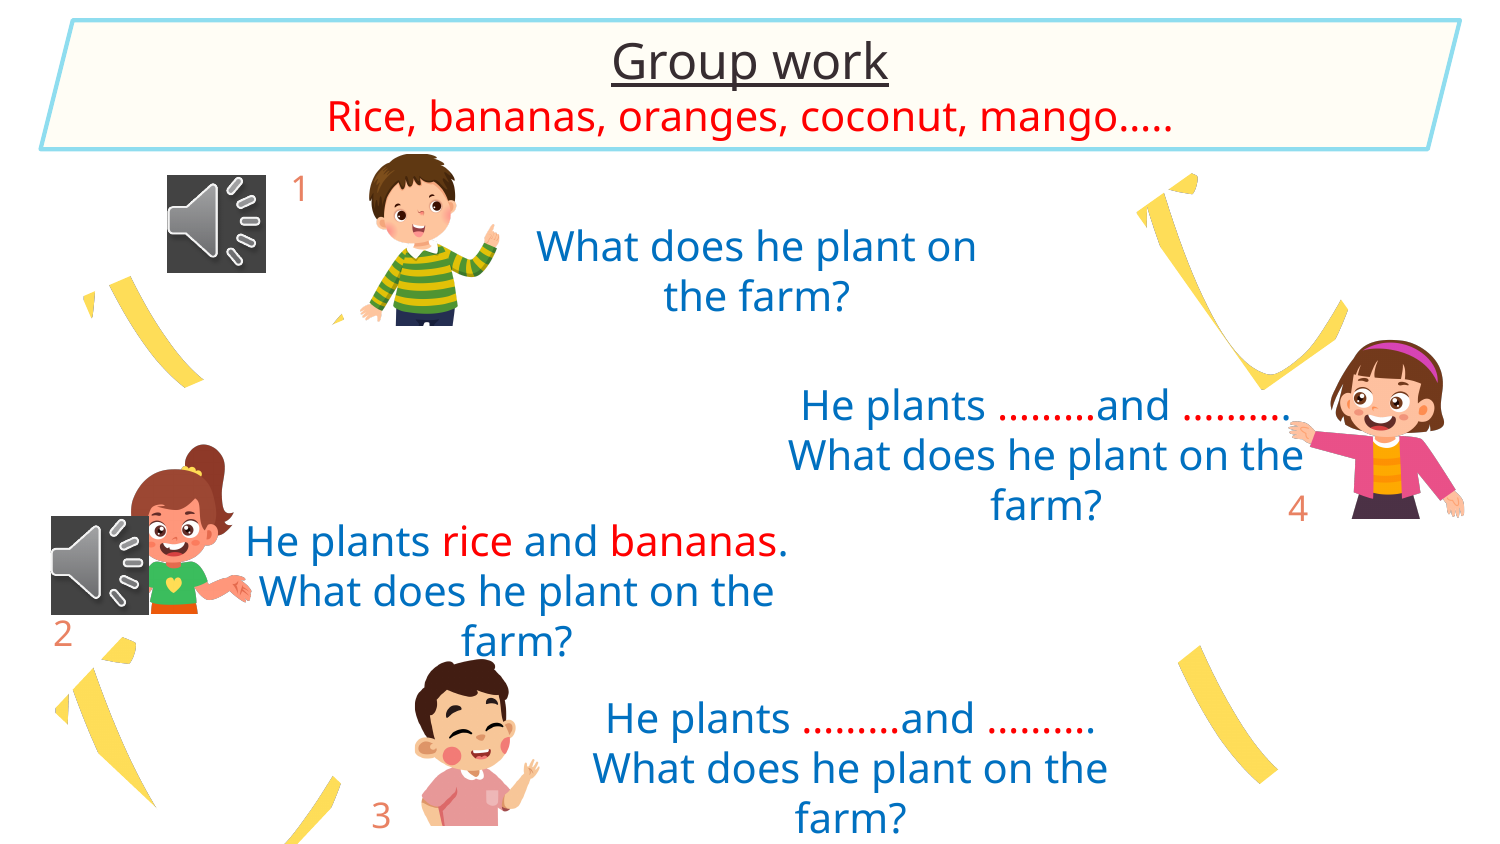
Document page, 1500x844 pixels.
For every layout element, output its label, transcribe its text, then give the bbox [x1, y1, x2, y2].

text_box [414, 665, 540, 826]
text_box He plants ………and ………. What does he plant on the farm? [539, 692, 1162, 843]
text_box What does he plant on the farm? [499, 220, 1014, 321]
text_box [360, 154, 500, 326]
text_box 2 [53, 624, 73, 654]
text_box Group work Rice, bananas, oranges, coconut, mango….. [38, 18, 1462, 152]
text_box [1140, 527, 1440, 811]
text_box 4 [1287, 479, 1309, 529]
picture [49, 515, 150, 616]
text_box [1288, 325, 1465, 519]
text_box [1135, 152, 1358, 392]
text_box [82, 207, 345, 411]
text_box 1 [290, 159, 310, 209]
text_box [92, 439, 253, 615]
text_box [52, 609, 349, 844]
picture [166, 173, 267, 275]
text_box 3 [371, 786, 392, 836]
text_box He plants rice and bananas. What does he plant on the farm? [216, 514, 817, 665]
text_box He plants ………and ………. What does he plant on the farm? [775, 378, 1317, 529]
